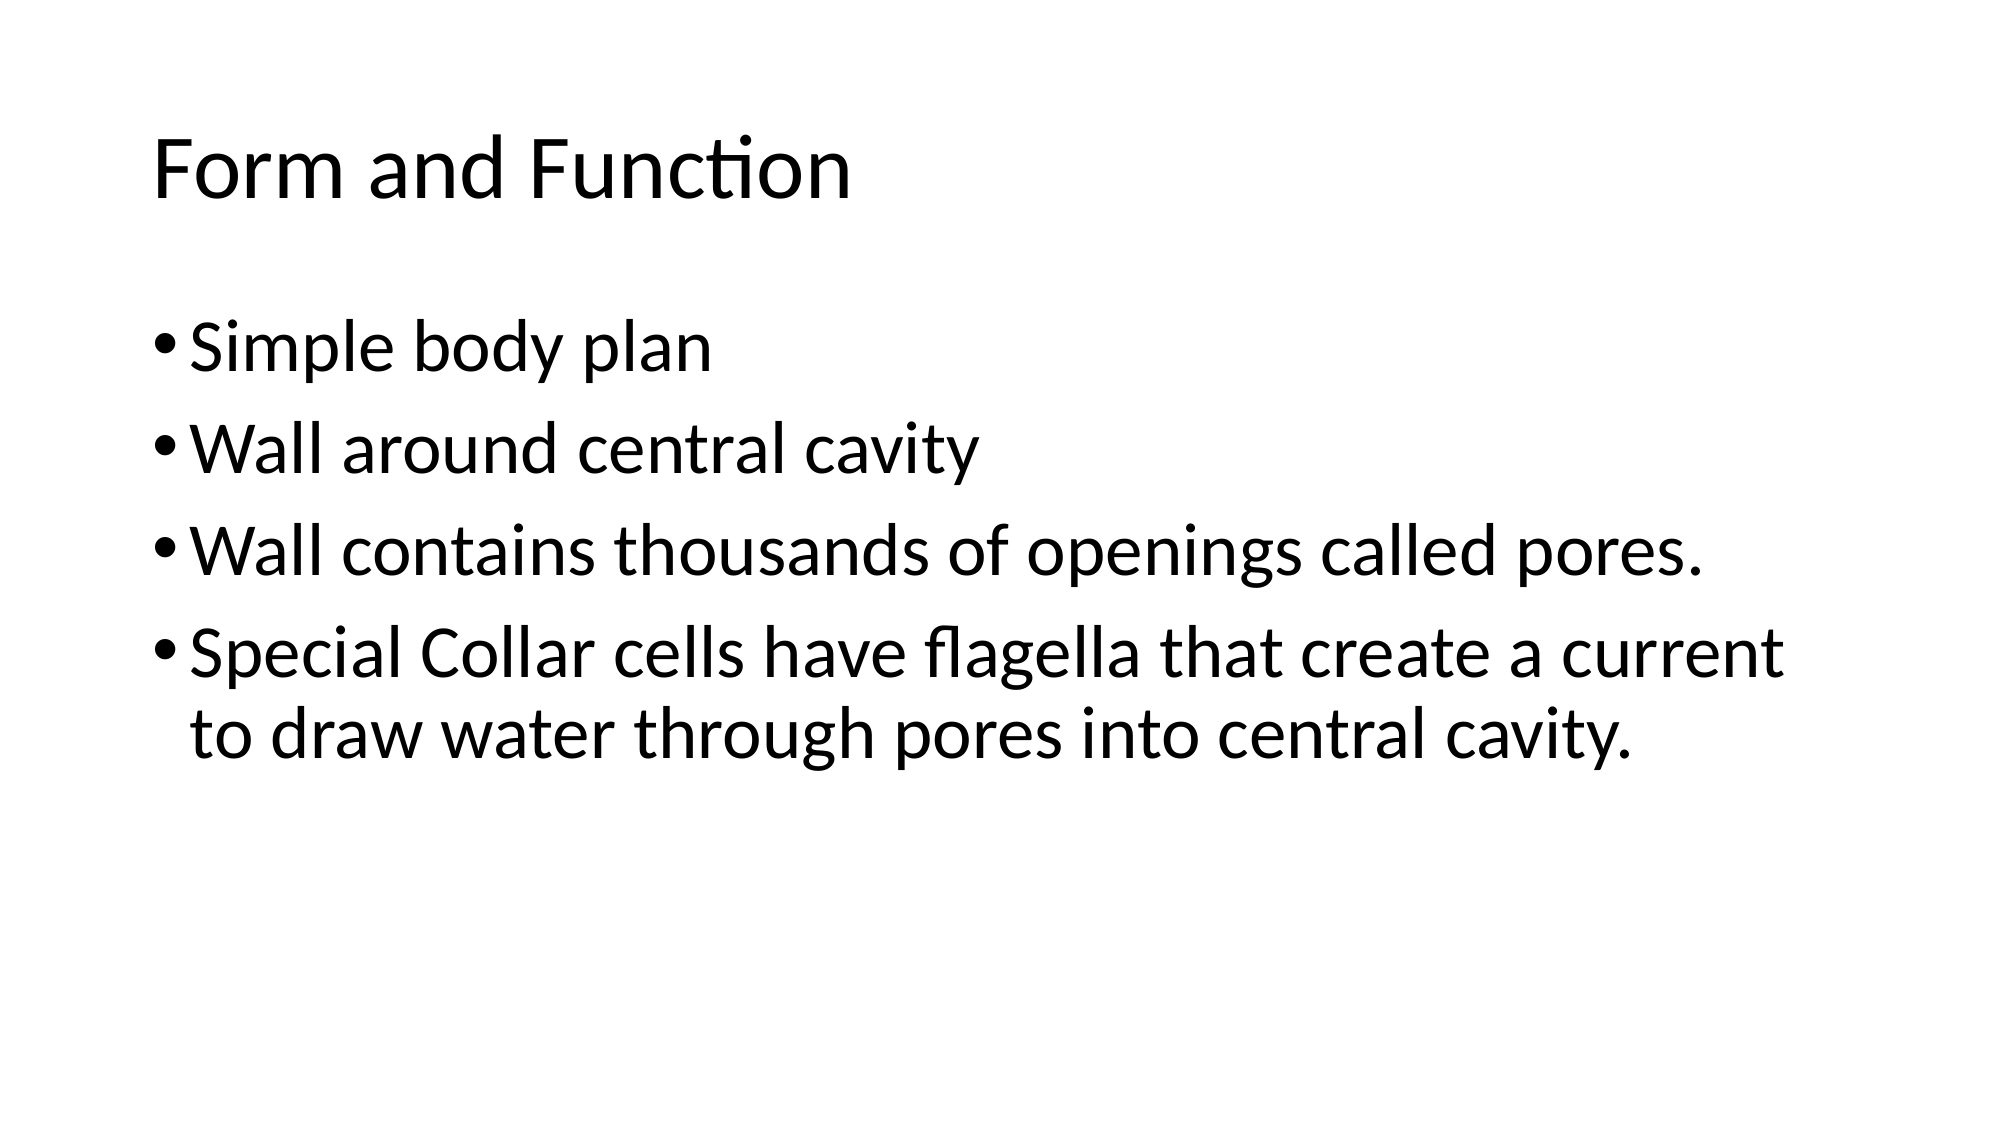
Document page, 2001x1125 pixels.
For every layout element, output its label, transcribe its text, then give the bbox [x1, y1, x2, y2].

list Simple body plan Wall around central cavity Wall contains thousands of openings called pores. Special Collar cells have flagella that create a current to draw water through pores into central cavity. [137, 299, 1863, 1014]
title Form and Function [137, 59, 1863, 278]
